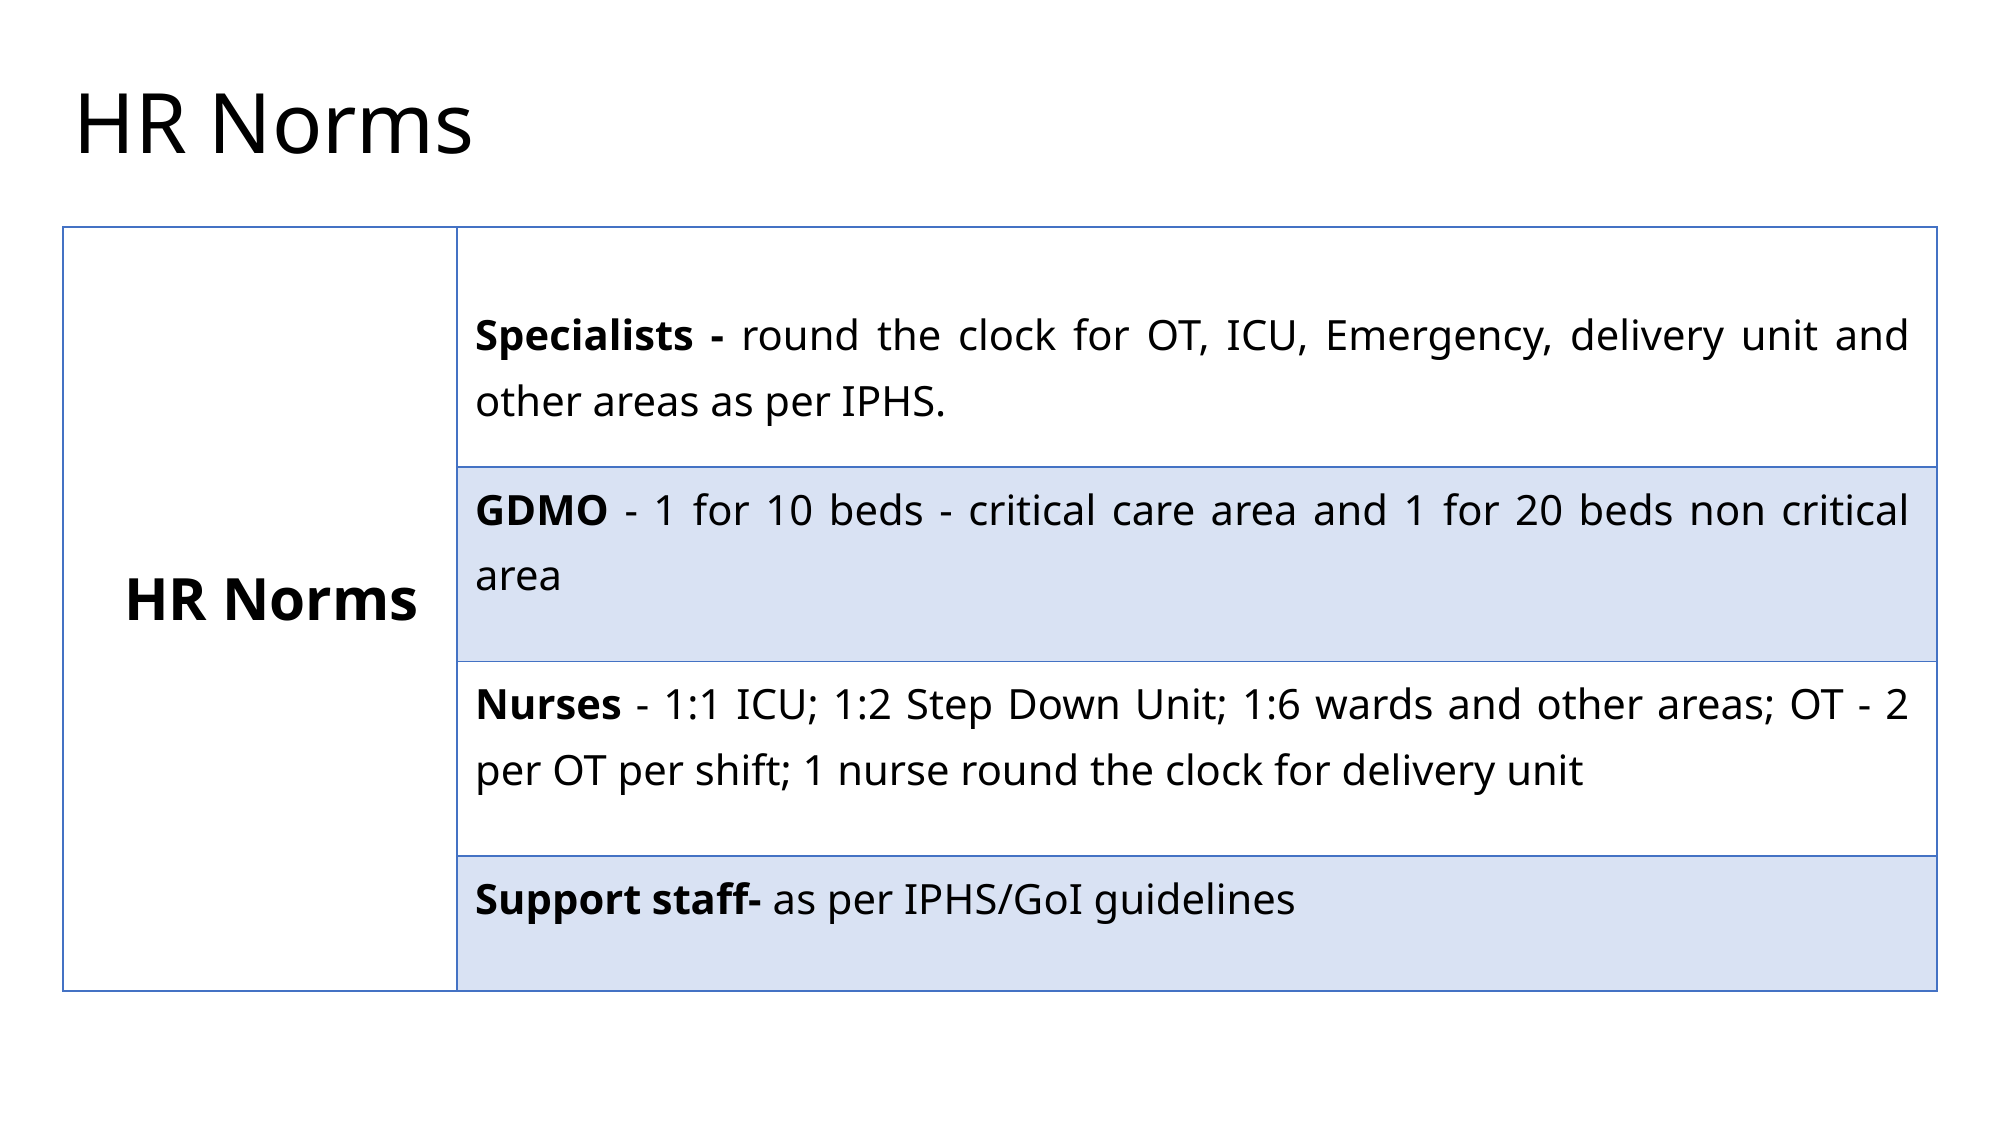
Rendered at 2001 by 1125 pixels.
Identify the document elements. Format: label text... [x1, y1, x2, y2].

table_header Specialists - round the clock for OT, ICU, Emergency, delivery unit and other areas as per IPHS. [458, 228, 1936, 466]
title HR Norms [0, 54, 929, 198]
table_cell Support staff- as per IPHS/GoI guidelines [458, 857, 1936, 990]
table_cell Nurses - 1:1 ICU; 1:2 Step Down Unit; 1:6 wards and other areas; OT - 2 per OT per shift; 1 nurse round the clock for delivery unit [458, 662, 1936, 855]
table_header HR Norms [64, 228, 456, 990]
table_cell GDMO - 1 for 10 beds - critical care area and 1 for 20 beds non critical area [458, 468, 1936, 661]
